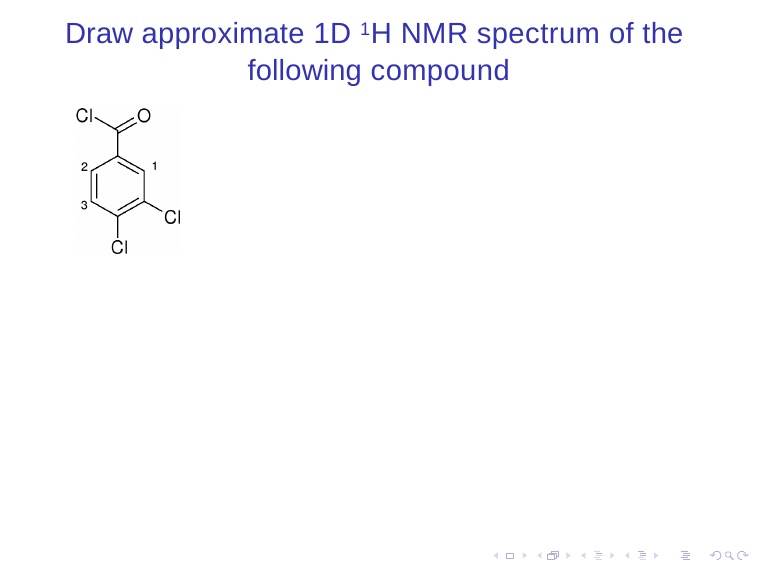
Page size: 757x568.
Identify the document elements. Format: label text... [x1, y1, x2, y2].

picture [76, 108, 181, 255]
text_box Draw approximate 1D 1H NMR spectrum of the following compound [0, 9, 757, 87]
